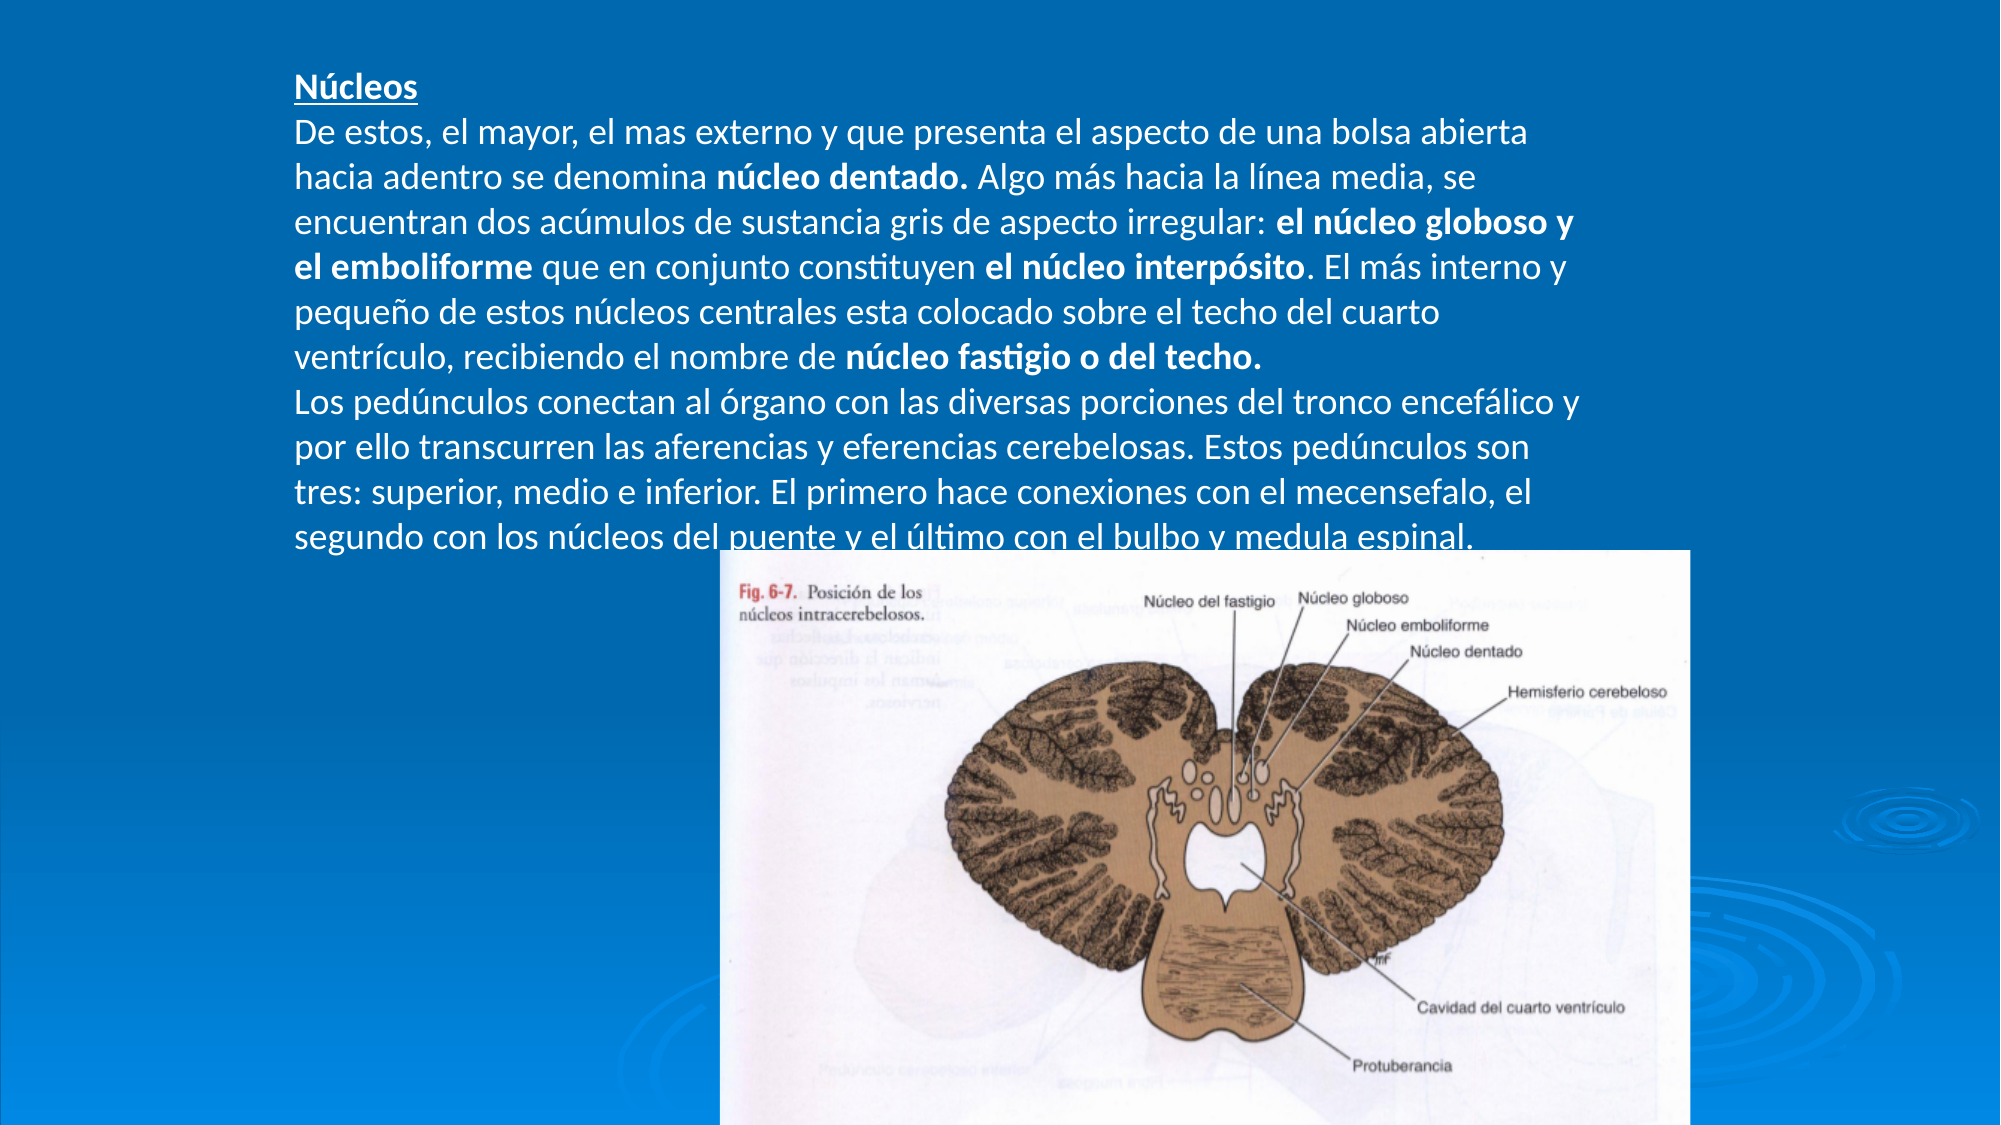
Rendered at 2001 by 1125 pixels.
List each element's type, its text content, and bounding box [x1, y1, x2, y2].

text_box Núcleos De estos, el mayor, el mas externo y que presenta el aspecto de una bolsa abierta hacia adentro se denomina núcleo dentado. Algo más hacia la línea media, se encuentran dos acúmulos de sustancia gris de aspecto irregular: el núcleo globoso y el emboliforme que en conjunto constituyen el núcleo interpósito. El más interno y pequeño de estos núcleos centrales esta colocado sobre el techo del cuarto ventrículo, recibiendo el nombre de núcleo fastigio o del techo. Los pedúnculos conectan al órgano con las diversas porciones del tronco encefálico y por ello transcurren las aferencias y eferencias cerebelosas. Estos pedúnculos son tres: superior, medio e inferior. El primero hace conexiones con el mecensefalo, el segundo con los núcleos del puente y el último con el bulbo y medula espinal. [279, 55, 1603, 565]
picture [719, 550, 1691, 1125]
